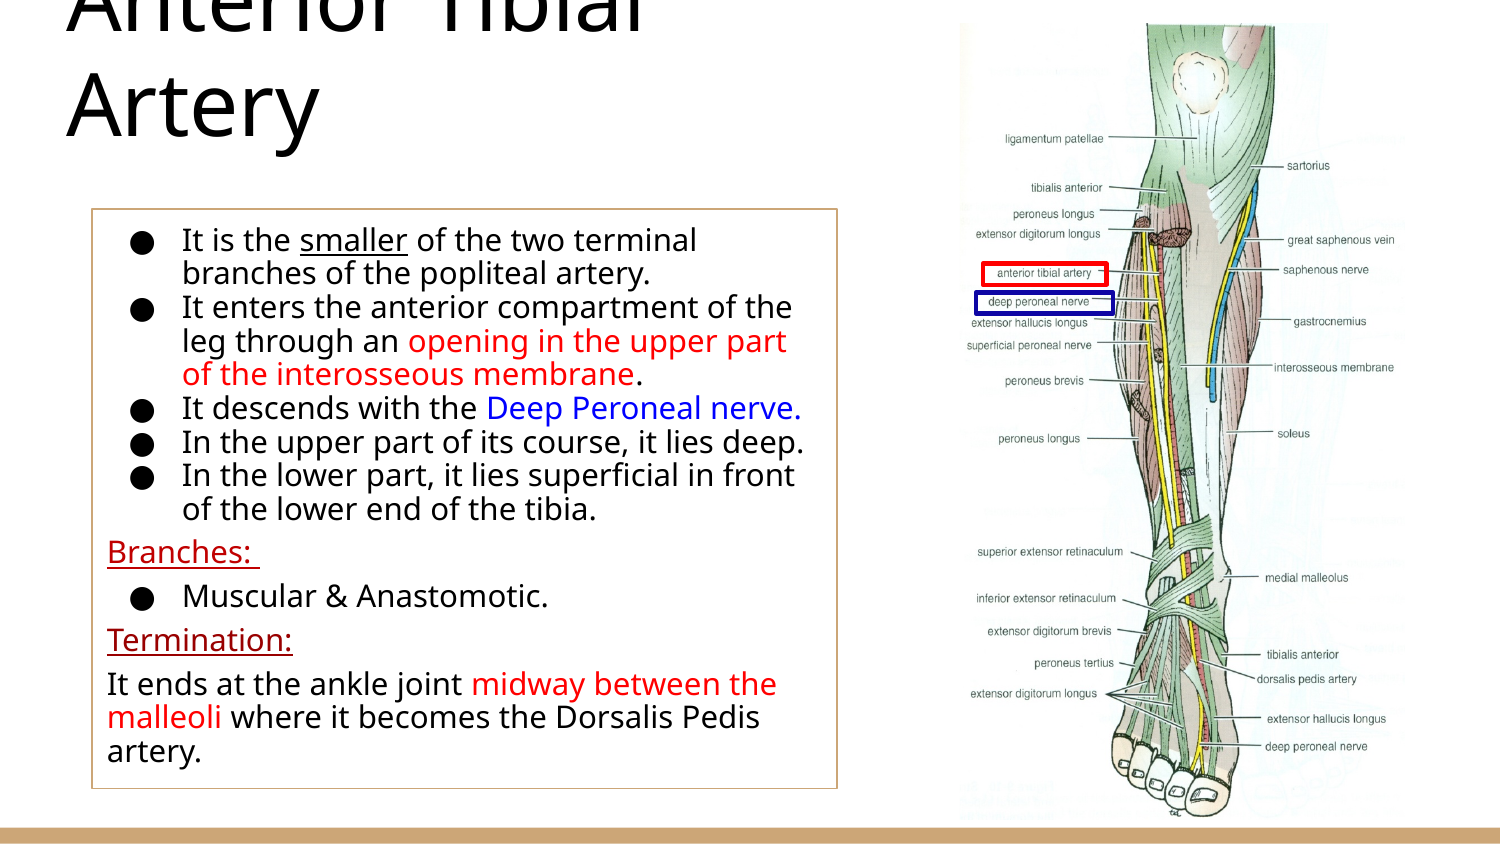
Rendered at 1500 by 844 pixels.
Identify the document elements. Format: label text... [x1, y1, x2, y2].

picture [959, 23, 1406, 821]
title Anterior Tibial Artery [51, 33, 672, 170]
text_box It is the smaller of the two terminal branches of the popliteal artery. It enters the anterior compartment of the leg through an opening in the upper part of the interosseous membrane. It descends with the Deep Peroneal nerve. In the upper part of its course, it lies deep. In the lower part, it lies superficial in front of the lower end of the tibia. Branches: Muscular & Anastomotic. Termination: It ends at the ankle joint midway between the malleoli where it becomes the Dorsalis Pedis artery. [91, 209, 838, 789]
